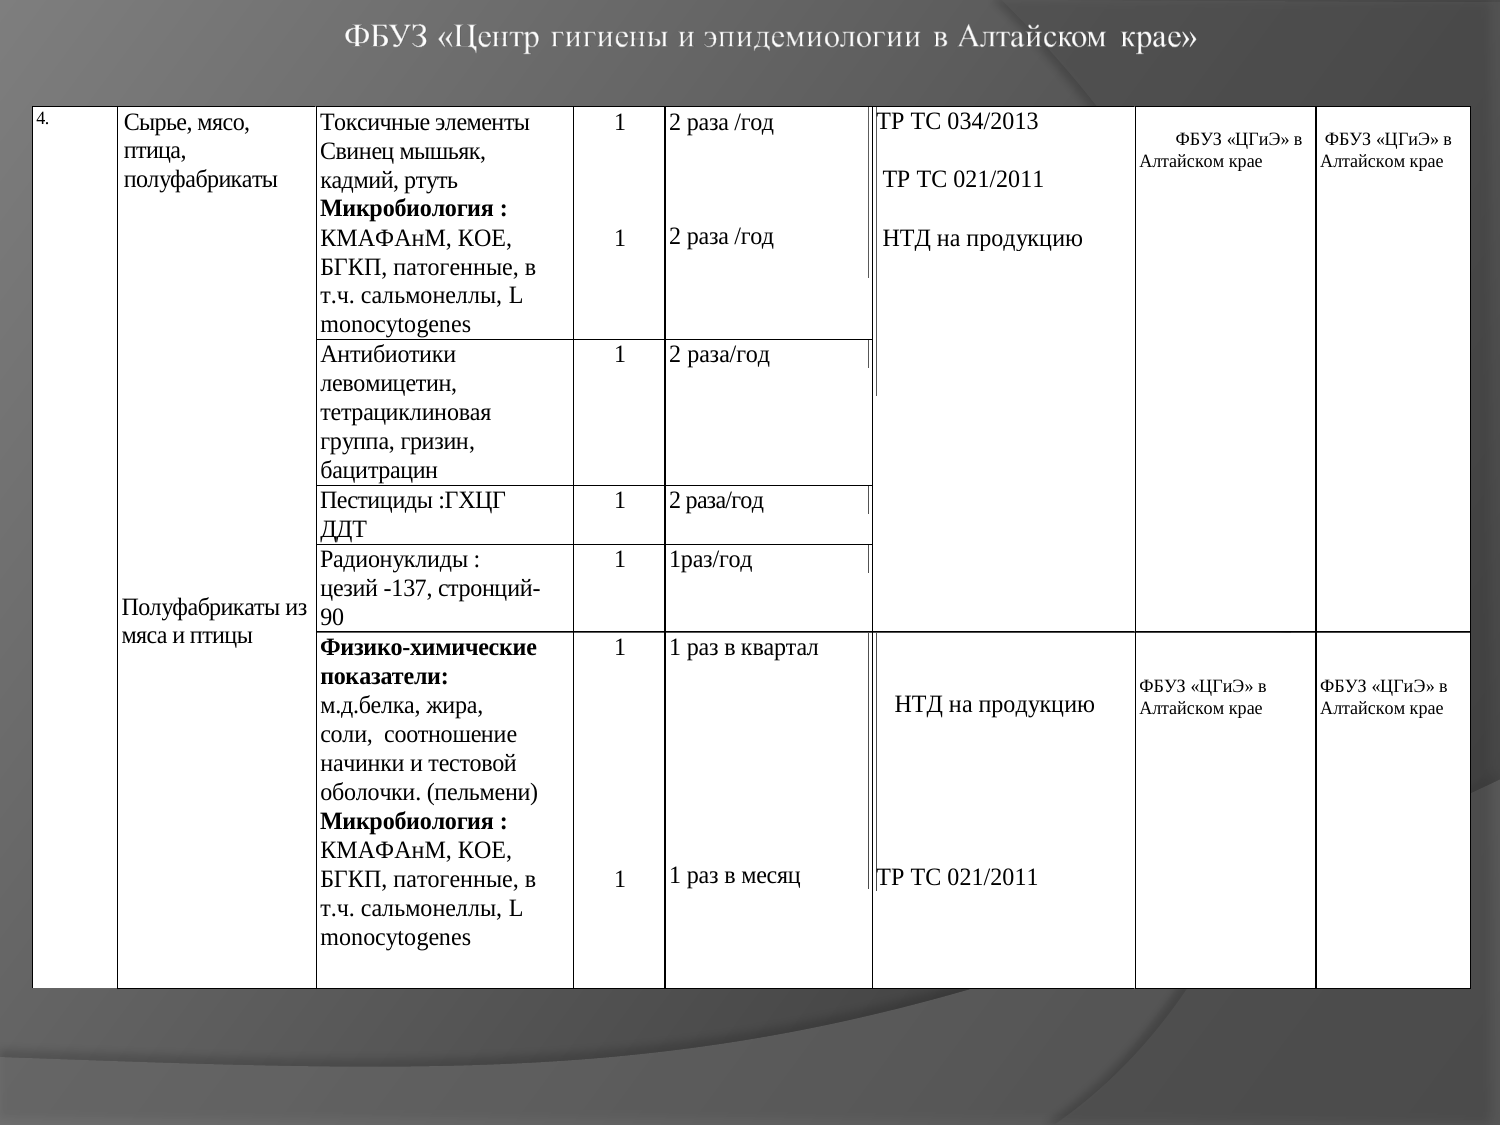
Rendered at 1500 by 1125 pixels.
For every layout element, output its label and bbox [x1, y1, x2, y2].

picture [324, 4, 1218, 75]
picture [27, 105, 1500, 1020]
